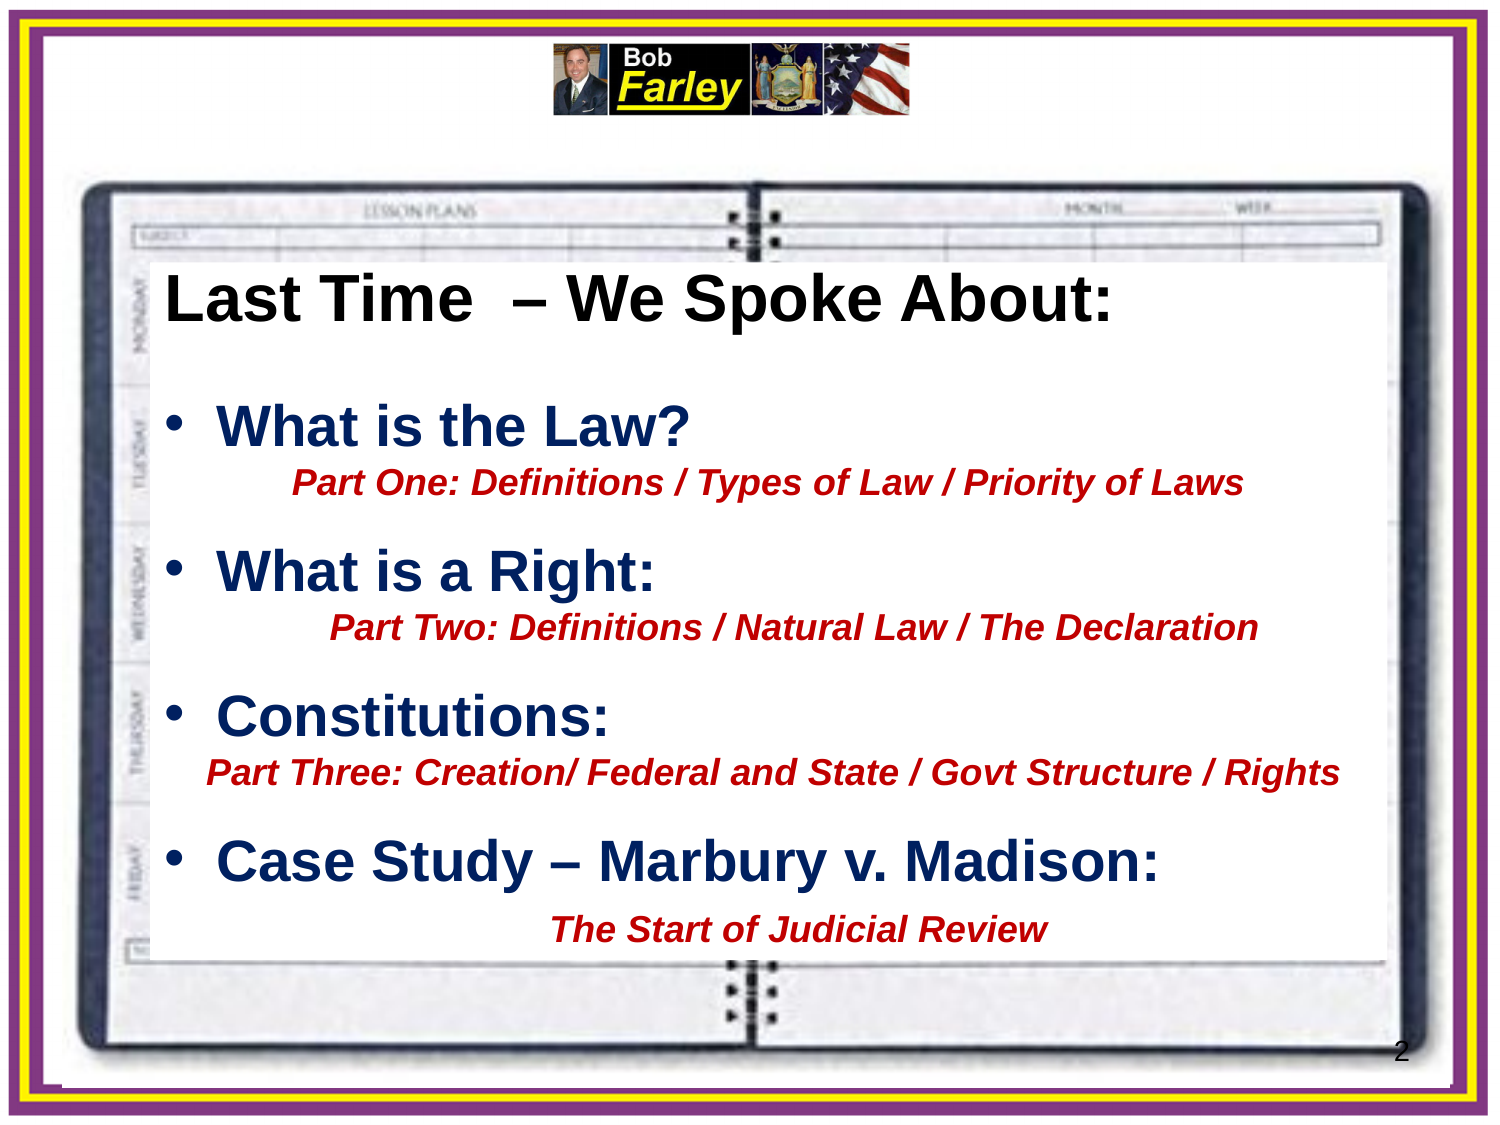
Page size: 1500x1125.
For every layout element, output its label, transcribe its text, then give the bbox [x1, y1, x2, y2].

picture [0, 0, 1500, 1125]
slide_number 2 [1074, 1098, 1426, 1103]
